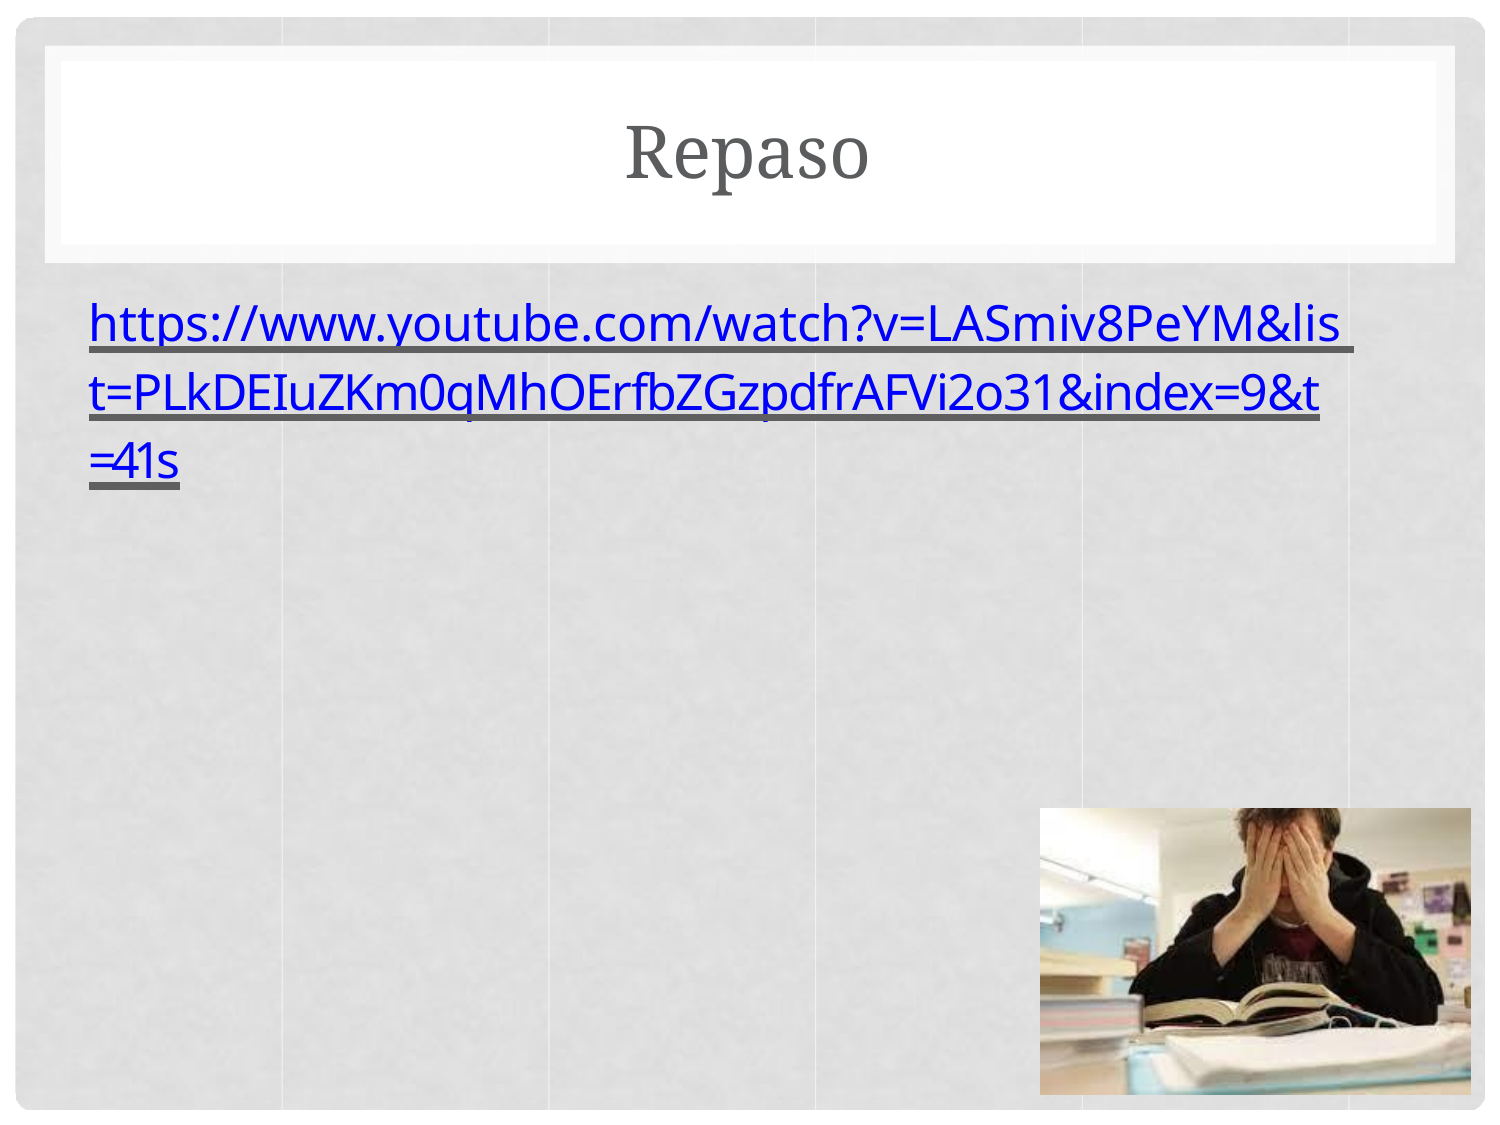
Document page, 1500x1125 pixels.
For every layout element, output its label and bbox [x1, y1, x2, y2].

picture [14, 16, 1486, 1111]
text_box [44, 45, 1456, 264]
